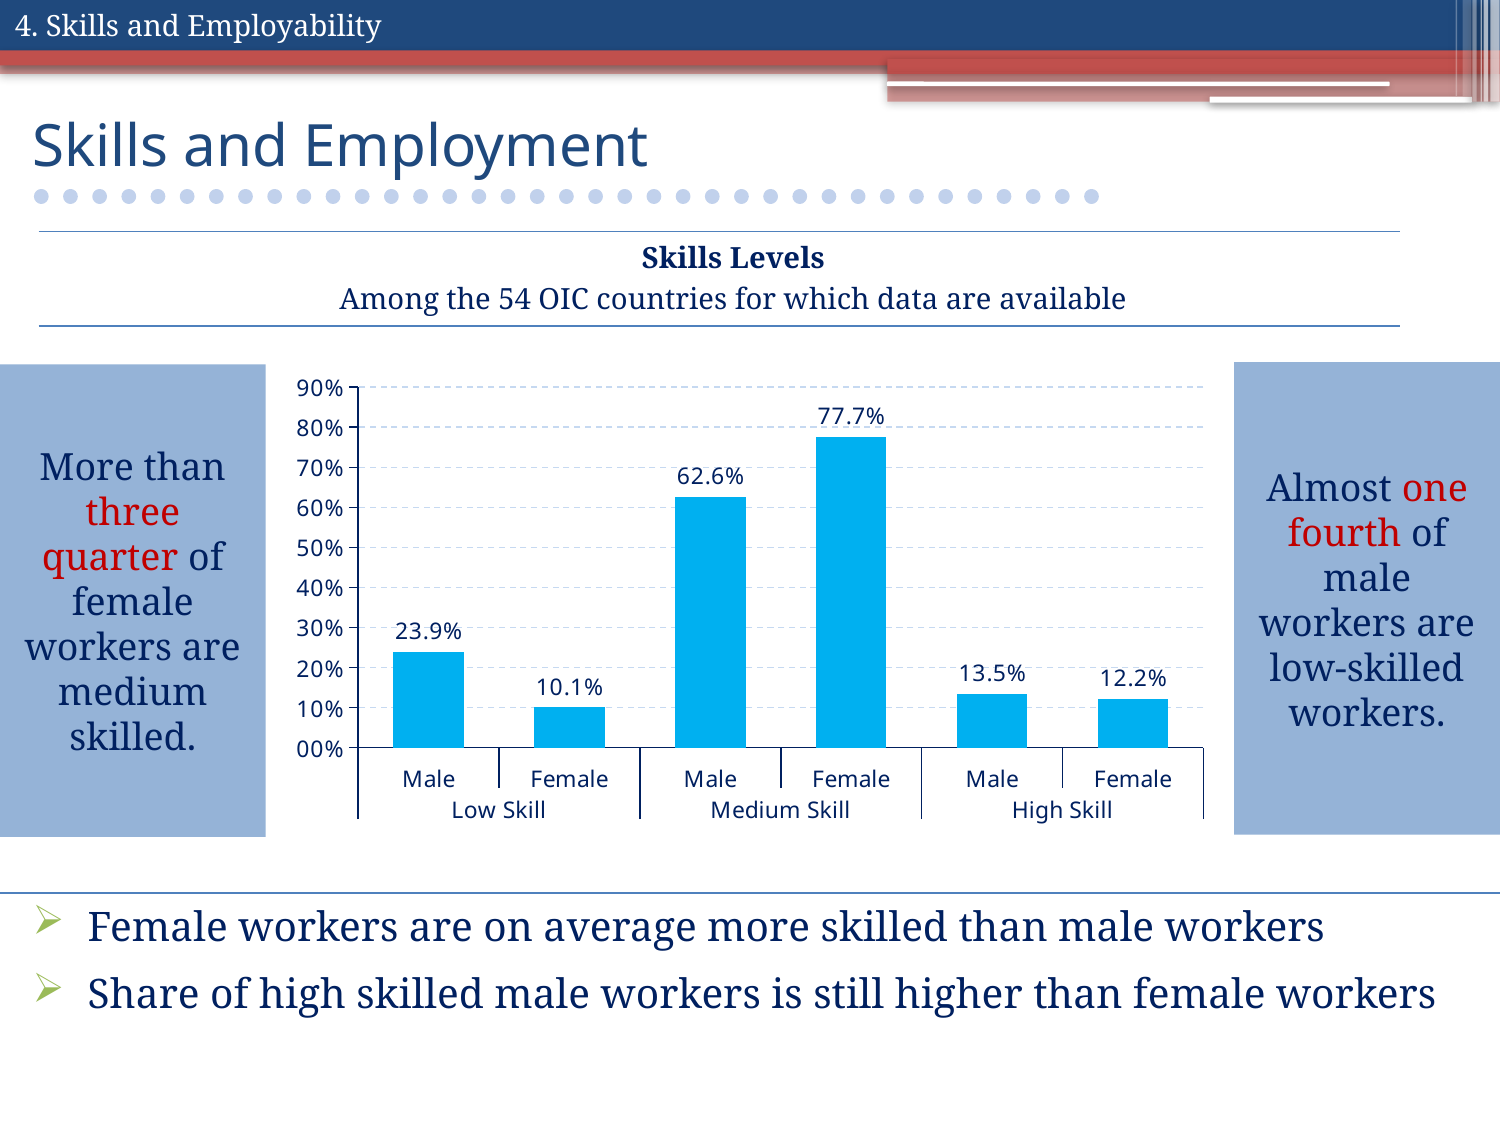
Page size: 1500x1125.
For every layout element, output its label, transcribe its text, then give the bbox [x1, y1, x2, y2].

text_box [38, 231, 1400, 327]
text_box Almost one fourth of male workers are low-skilled workers. [1233, 361, 1500, 836]
text_box Female workers are on average more skilled than male workers Share of high skilled male workers is still higher than female workers [0, 901, 1500, 1125]
chart [277, 361, 1223, 835]
text_box 4. Skills and Employability [0, 0, 656, 50]
text_box More than three quarter of female workers are medium skilled. [0, 363, 267, 838]
title Skills and Employment [17, 78, 1424, 209]
